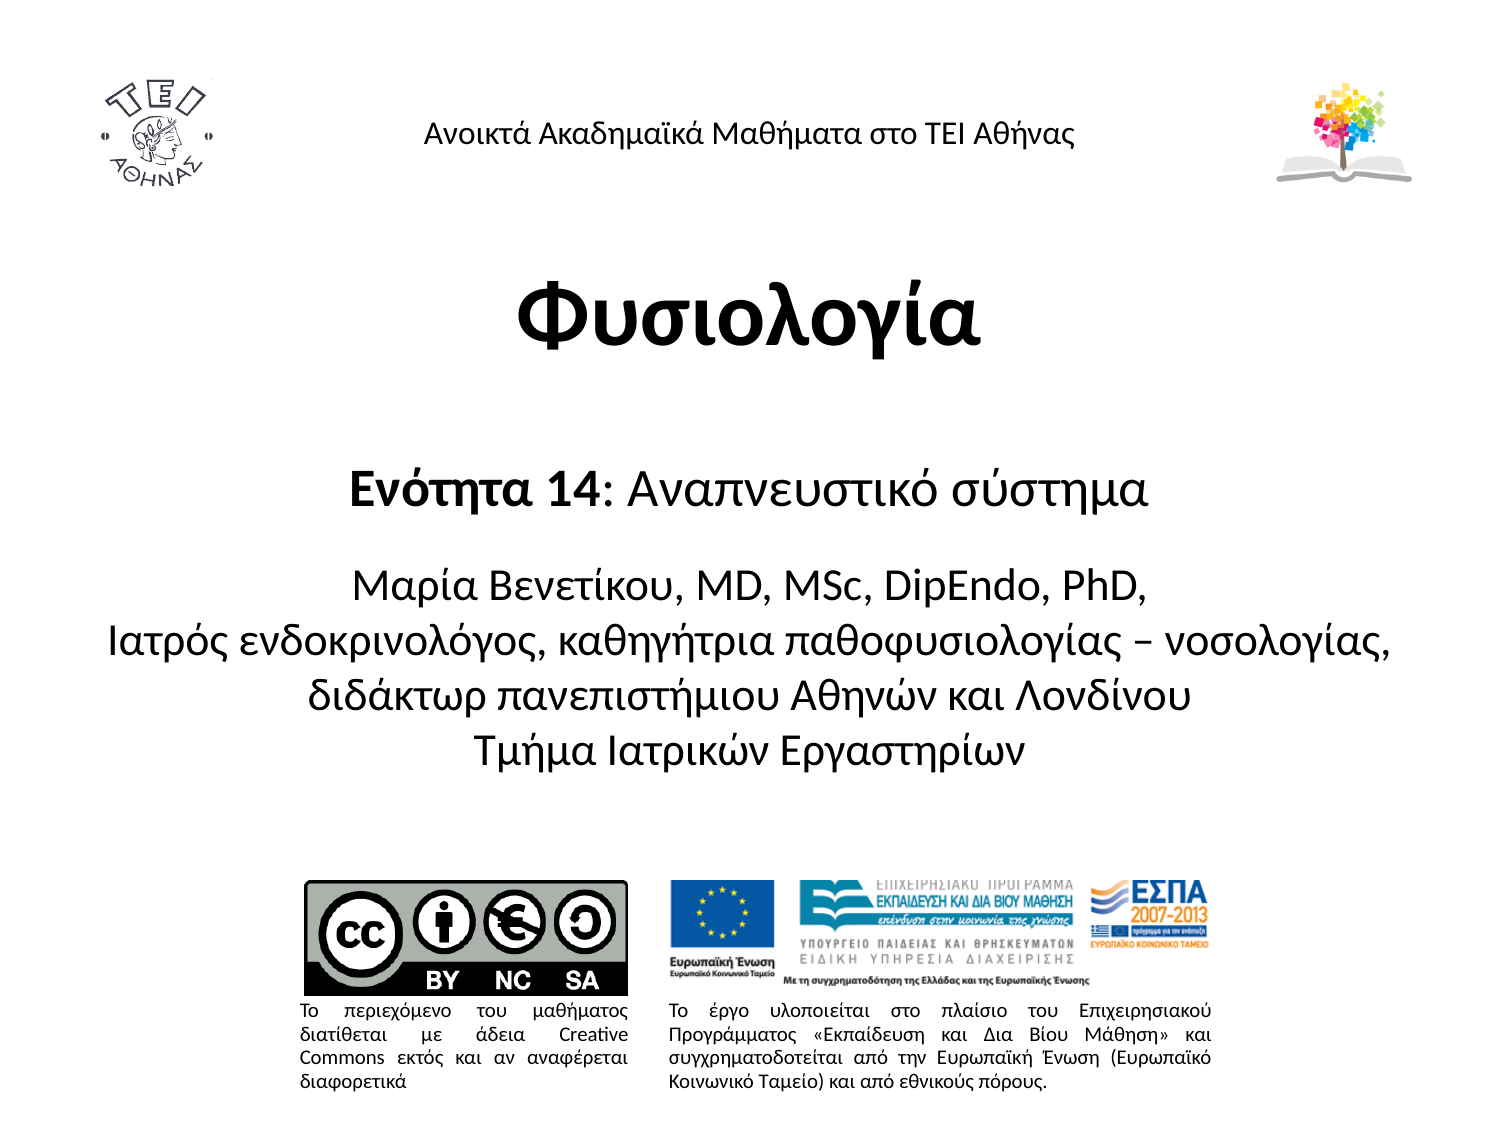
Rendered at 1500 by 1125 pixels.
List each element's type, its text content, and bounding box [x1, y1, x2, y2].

picture [663, 880, 1214, 996]
picture [100, 77, 213, 193]
text_box Ανοικτά Ακαδημαϊκά Μαθήματα στο ΤΕΙ Αθήνας [217, 103, 1268, 159]
picture [1273, 77, 1414, 185]
picture [303, 880, 628, 996]
subtitle Ενότητα 14: Αναπνευστικό σύστημα Mαρία Bενετίκου, MD, MSc, DipEndo, PhD, Ιατρός ενδοκρινολόγος, καθηγήτρια παθοφυσιολογίας – νοσολογίας, διδάκτωρ πανεπιστήμιου Αθηνών και Λονδίνου Τμήμα Ιατρικών Εργαστηρίων [0, 444, 1500, 846]
title Φυσιολογία [112, 219, 1388, 398]
table_header Το έργο υλοποιείται στο πλαίσιο του Επιχειρησιακού Προγράμματος «Εκπαίδευση και Δια Βίου Μάθηση» και συγχρηματοδοτείται από την Ευρωπαϊκή Ένωση (Ευρωπαϊκό Κοινωνικό Ταμείο) και από εθνικούς πόρους. [640, 999, 1223, 1125]
table_header Το περιεχόμενο του μαθήματος διατίθεται με άδεια Creative Commons εκτός και αν αναφέρεται διαφορετικά [289, 999, 640, 1125]
